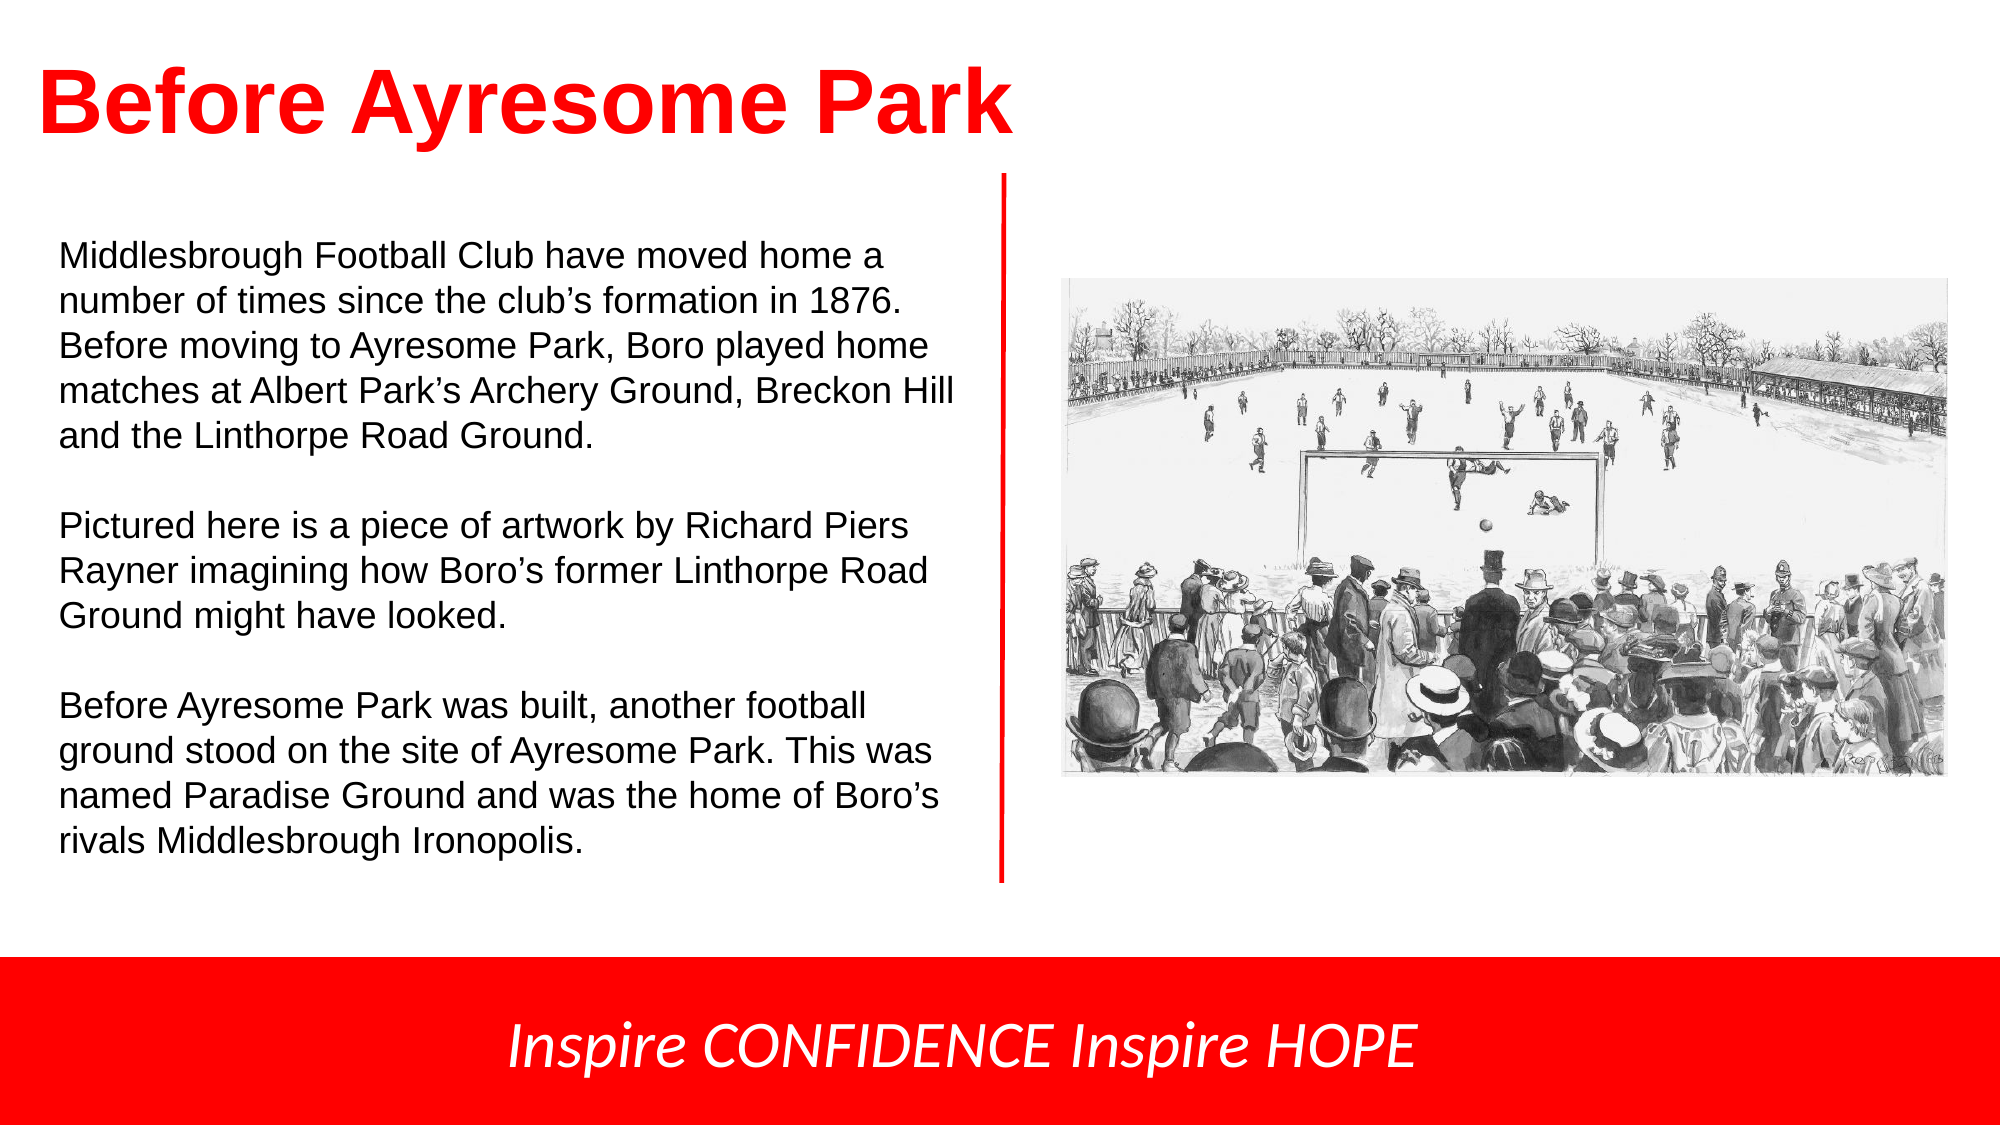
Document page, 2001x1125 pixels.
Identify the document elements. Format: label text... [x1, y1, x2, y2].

text_box [21, 196, 987, 392]
text_box Inspire CONFIDENCE Inspire HOPE [491, 993, 1806, 1088]
text_box [0, 957, 2000, 1125]
title Before Ayresome Park [0, 0, 1300, 213]
picture [1061, 278, 1948, 777]
text_box Middlesbrough Football Club have moved home a number of times since the club’s formation in 1876. Before moving to Ayresome Park, Boro played home matches at Albert Park’s Archery Ground, Breckon Hill and the Linthorpe Road Ground. Pictured here is a piece of artwork by Richard Piers Rayner imagining how Boro’s former Linthorpe Road Ground might have looked. Before Ayresome Park was built, another football ground stood on the site of Ayresome Park. This was named Paradise Ground and was the home of Boro’s rivals Middlesbrough Ironopolis. [43, 224, 987, 914]
